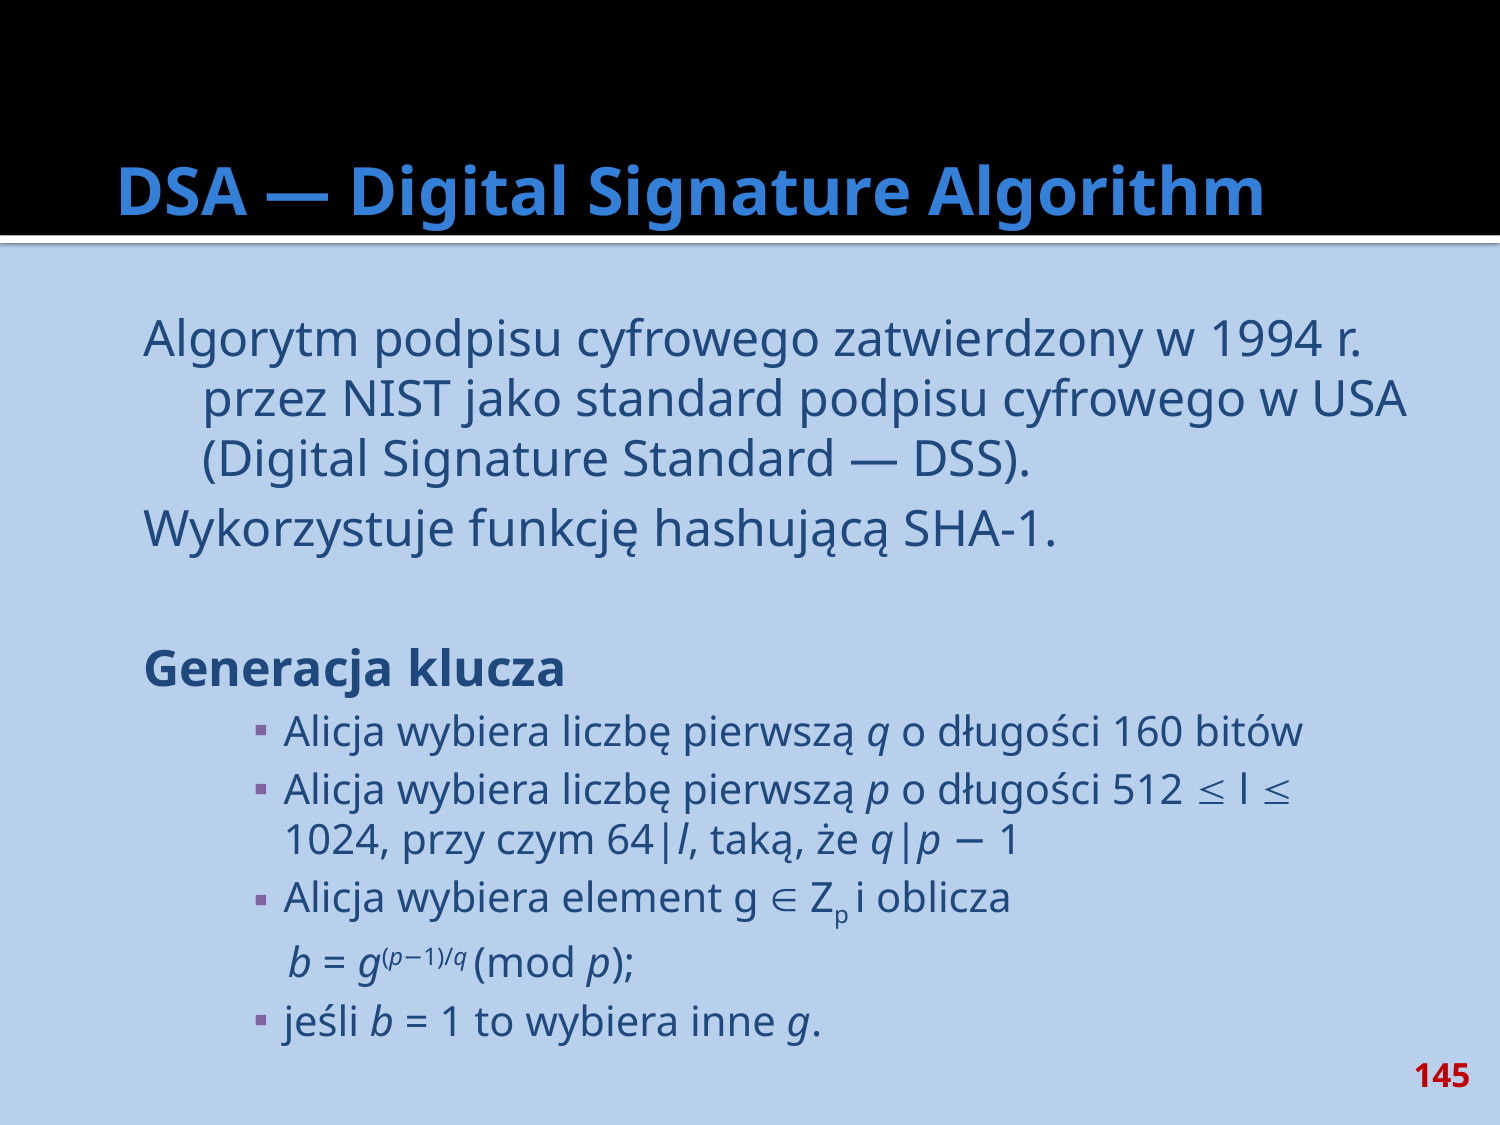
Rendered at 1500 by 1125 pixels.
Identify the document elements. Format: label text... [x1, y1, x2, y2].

list Algorytm podpisu cyfrowego zatwierdzony w 1994 r. przez NIST jako standard podpisu cyfrowego w USA (Digital Signature Standard — DSS). Wykorzystuje funkcję hashującą SHA-1. Generacja klucza Alicja wybiera liczbę pierwszą q o długości 160 bitów Alicja wybiera liczbę pierwszą p o długości 512  l  1024, przy czym 64|l, taką, że q|p − 1 Alicja wybiera element g  Zp i oblicza b = g(p−1)/q (mod p); jeśli b = 1 to wybiera inne g. [74, 290, 1426, 1051]
title DSA — Digital Signature Algorithm [100, 103, 1486, 274]
